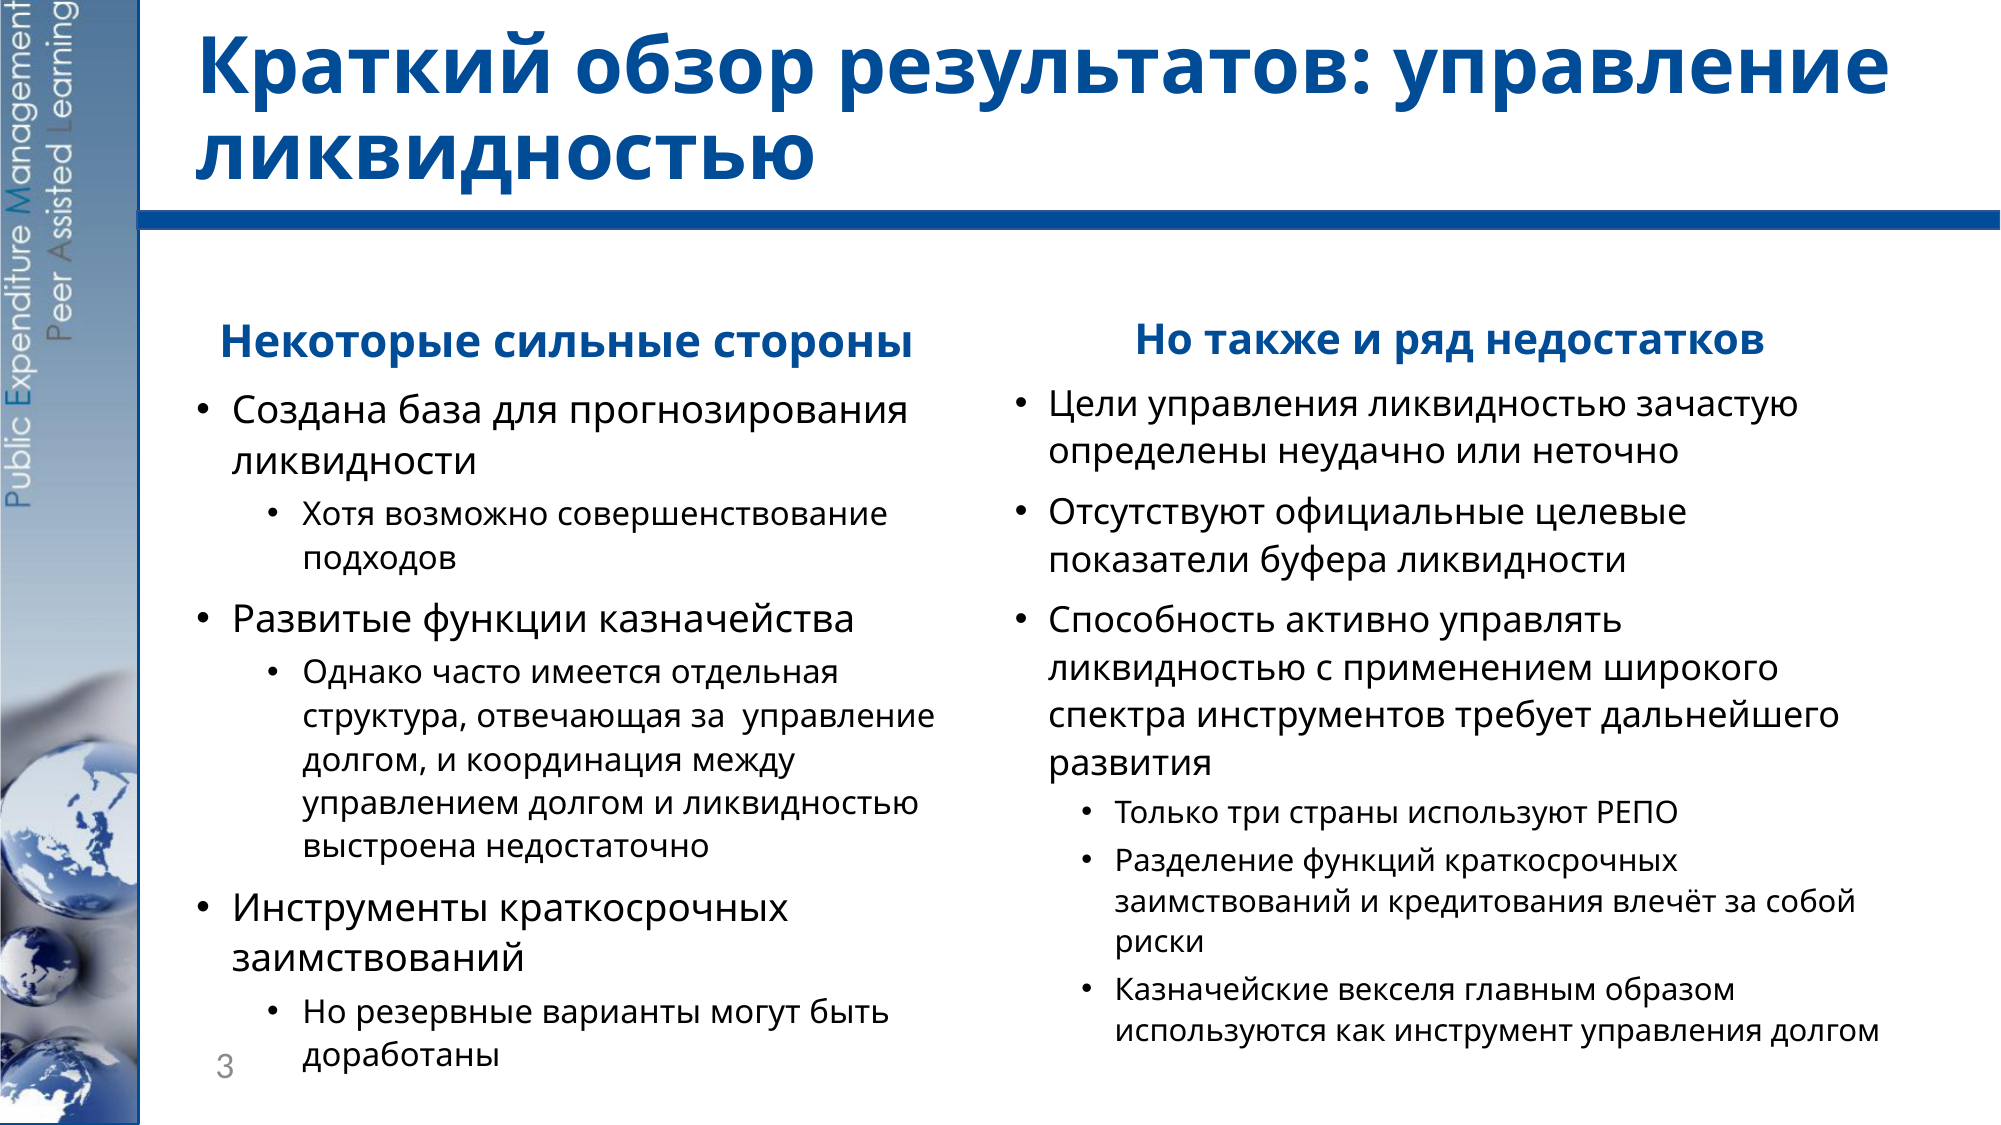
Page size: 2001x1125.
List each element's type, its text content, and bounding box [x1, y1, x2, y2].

slide_number 3 [200, 1033, 651, 1093]
title Краткий обзор результатов: управление ликвидностью [181, 2, 1985, 220]
picture [0, 0, 137, 1123]
list Но также и ряд недостатков Цели управления ликвидностью зачастую определены неудачно или неточно Отсутствуют официальные целевые показатели буфера ликвидности Способность активно управлять ликвидностью с применением широкого спектра инструментов требует дальнейшего развития Только три страны используют РЕПО Разделение функций краткосрочных заимствований и кредитования влечёт за собой риски Казначейские векселя главным образом используются как инструмент управления долгом [999, 299, 1900, 1093]
list Некоторые сильные стороны Создана база для прогнозирования ликвидности Хотя возможно совершенствование подходов Развитые функции казначейства Однако часто имеется отдельная структура, отвечающая за управление долгом, и координация между управлением долгом и ликвидностью выстроена недостаточно Инструменты краткосрочных заимствований Но резервные варианты могут быть доработаны [181, 299, 952, 1093]
